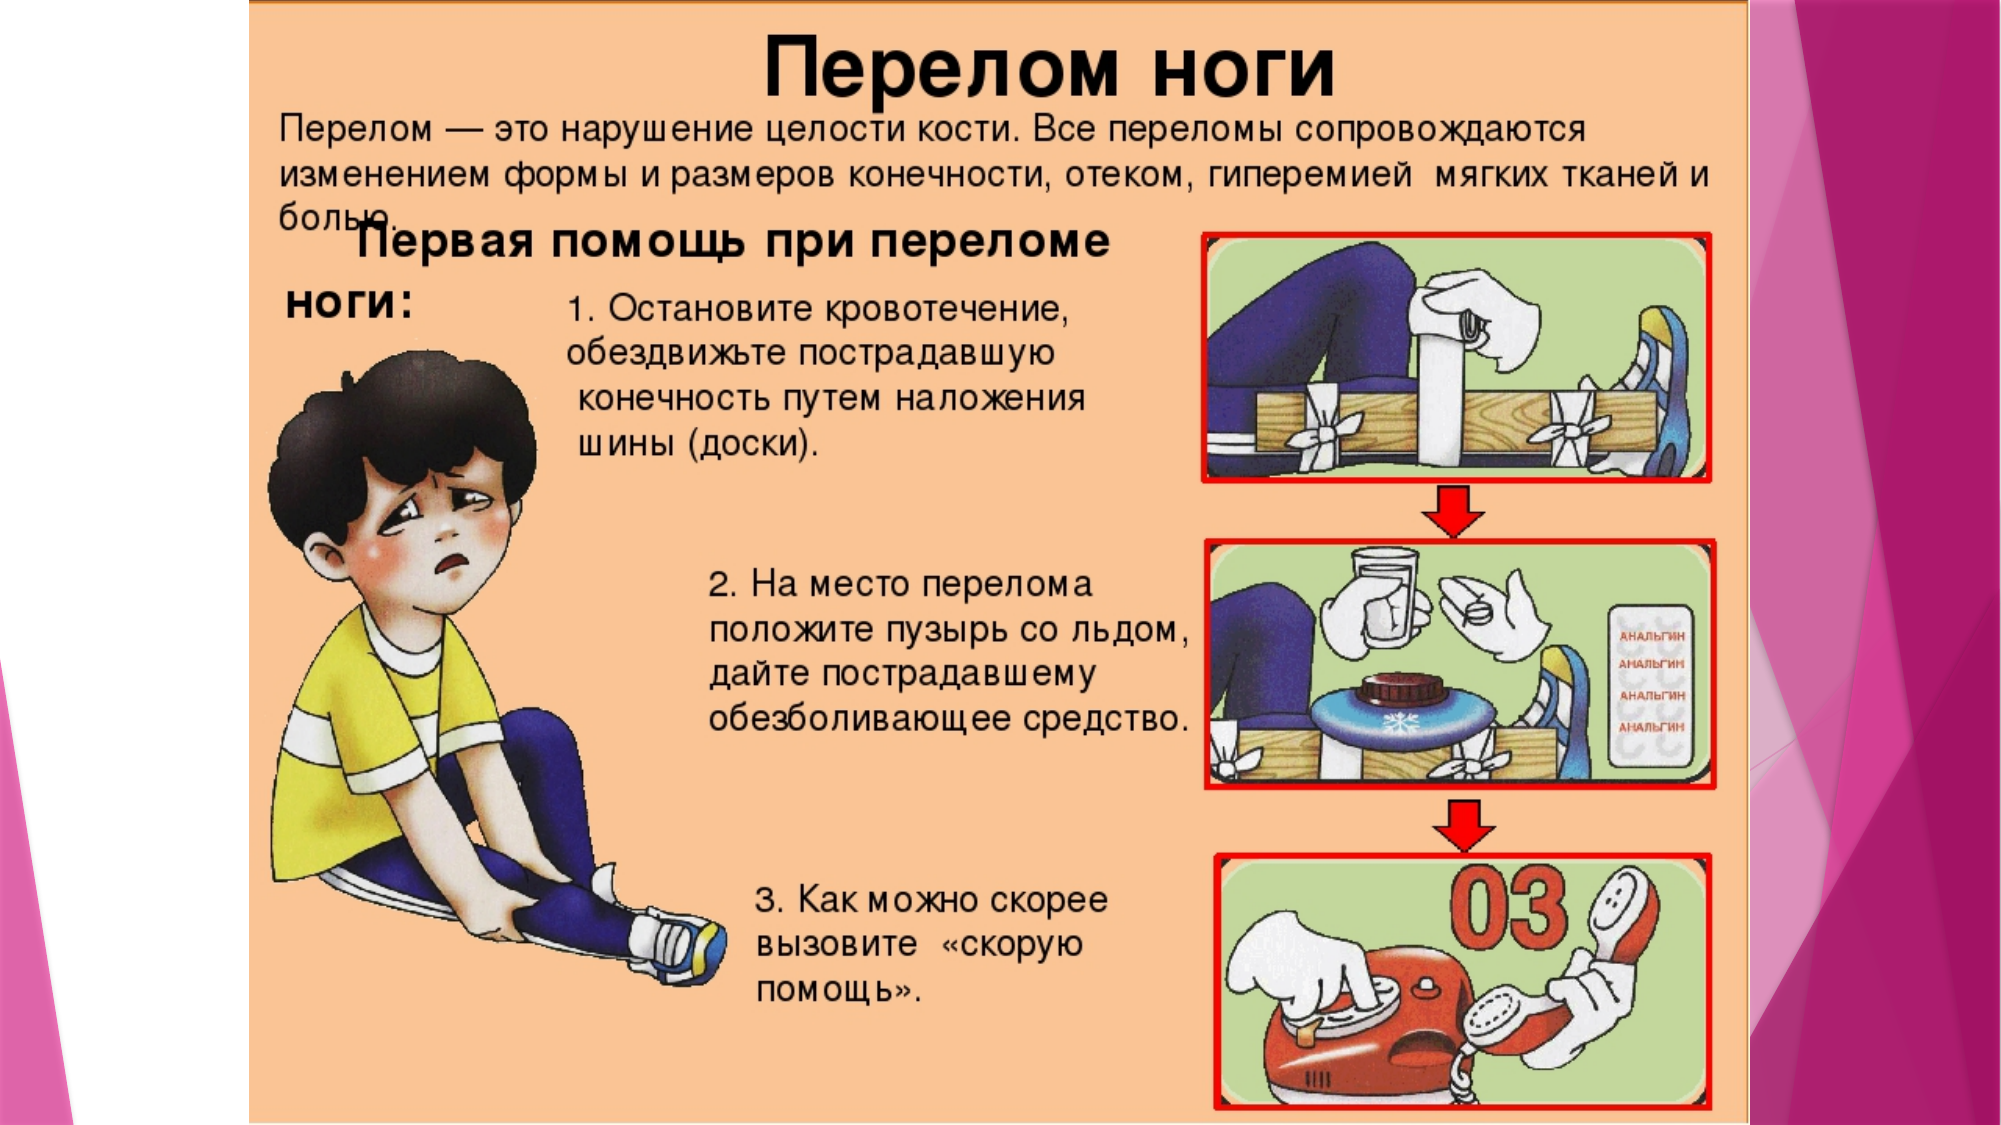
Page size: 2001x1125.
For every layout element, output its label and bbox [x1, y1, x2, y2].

picture [249, 0, 1751, 1125]
